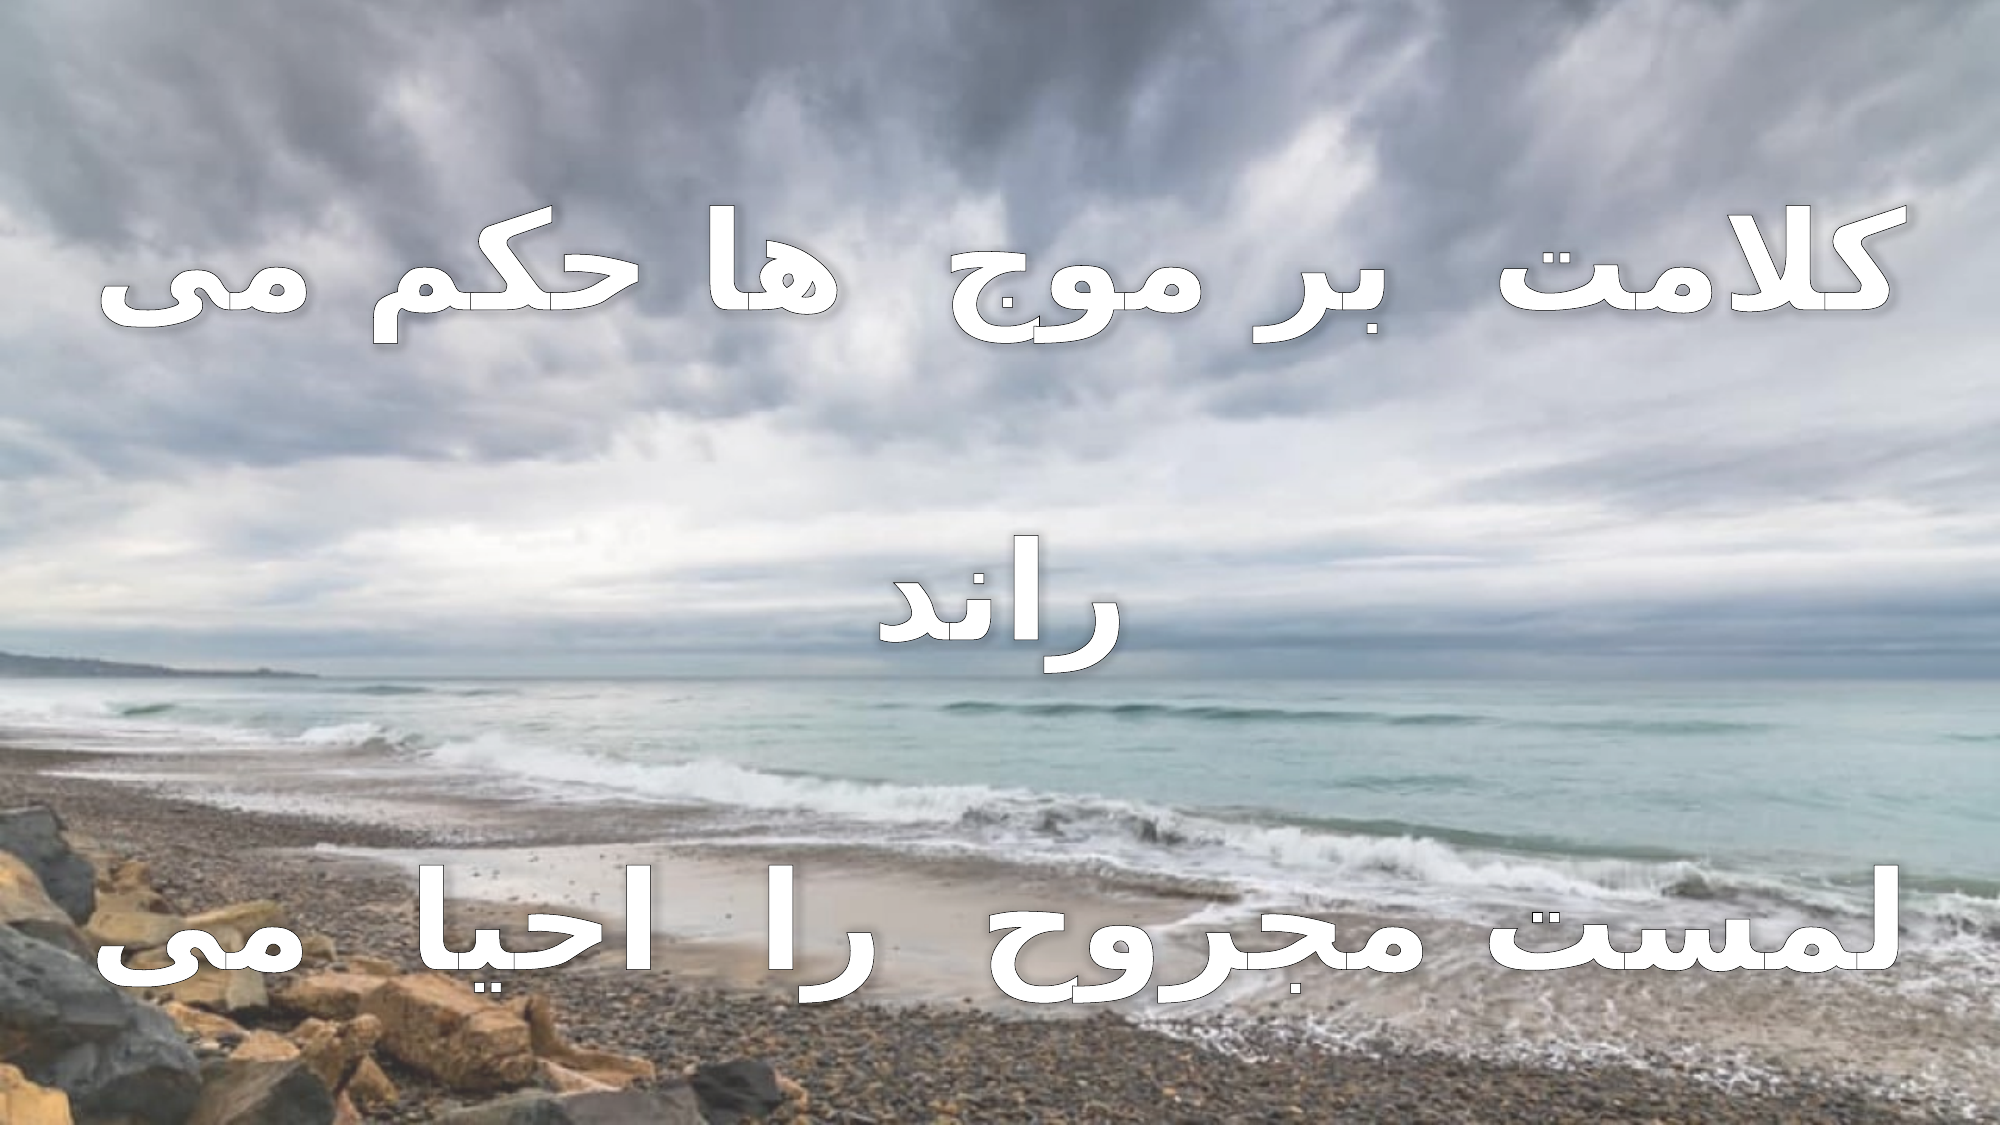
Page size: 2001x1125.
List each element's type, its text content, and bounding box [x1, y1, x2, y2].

text_box کلامت بر موج ها حکم می راند لمست مجروح را احیا می کند [0, 0, 2000, 1125]
